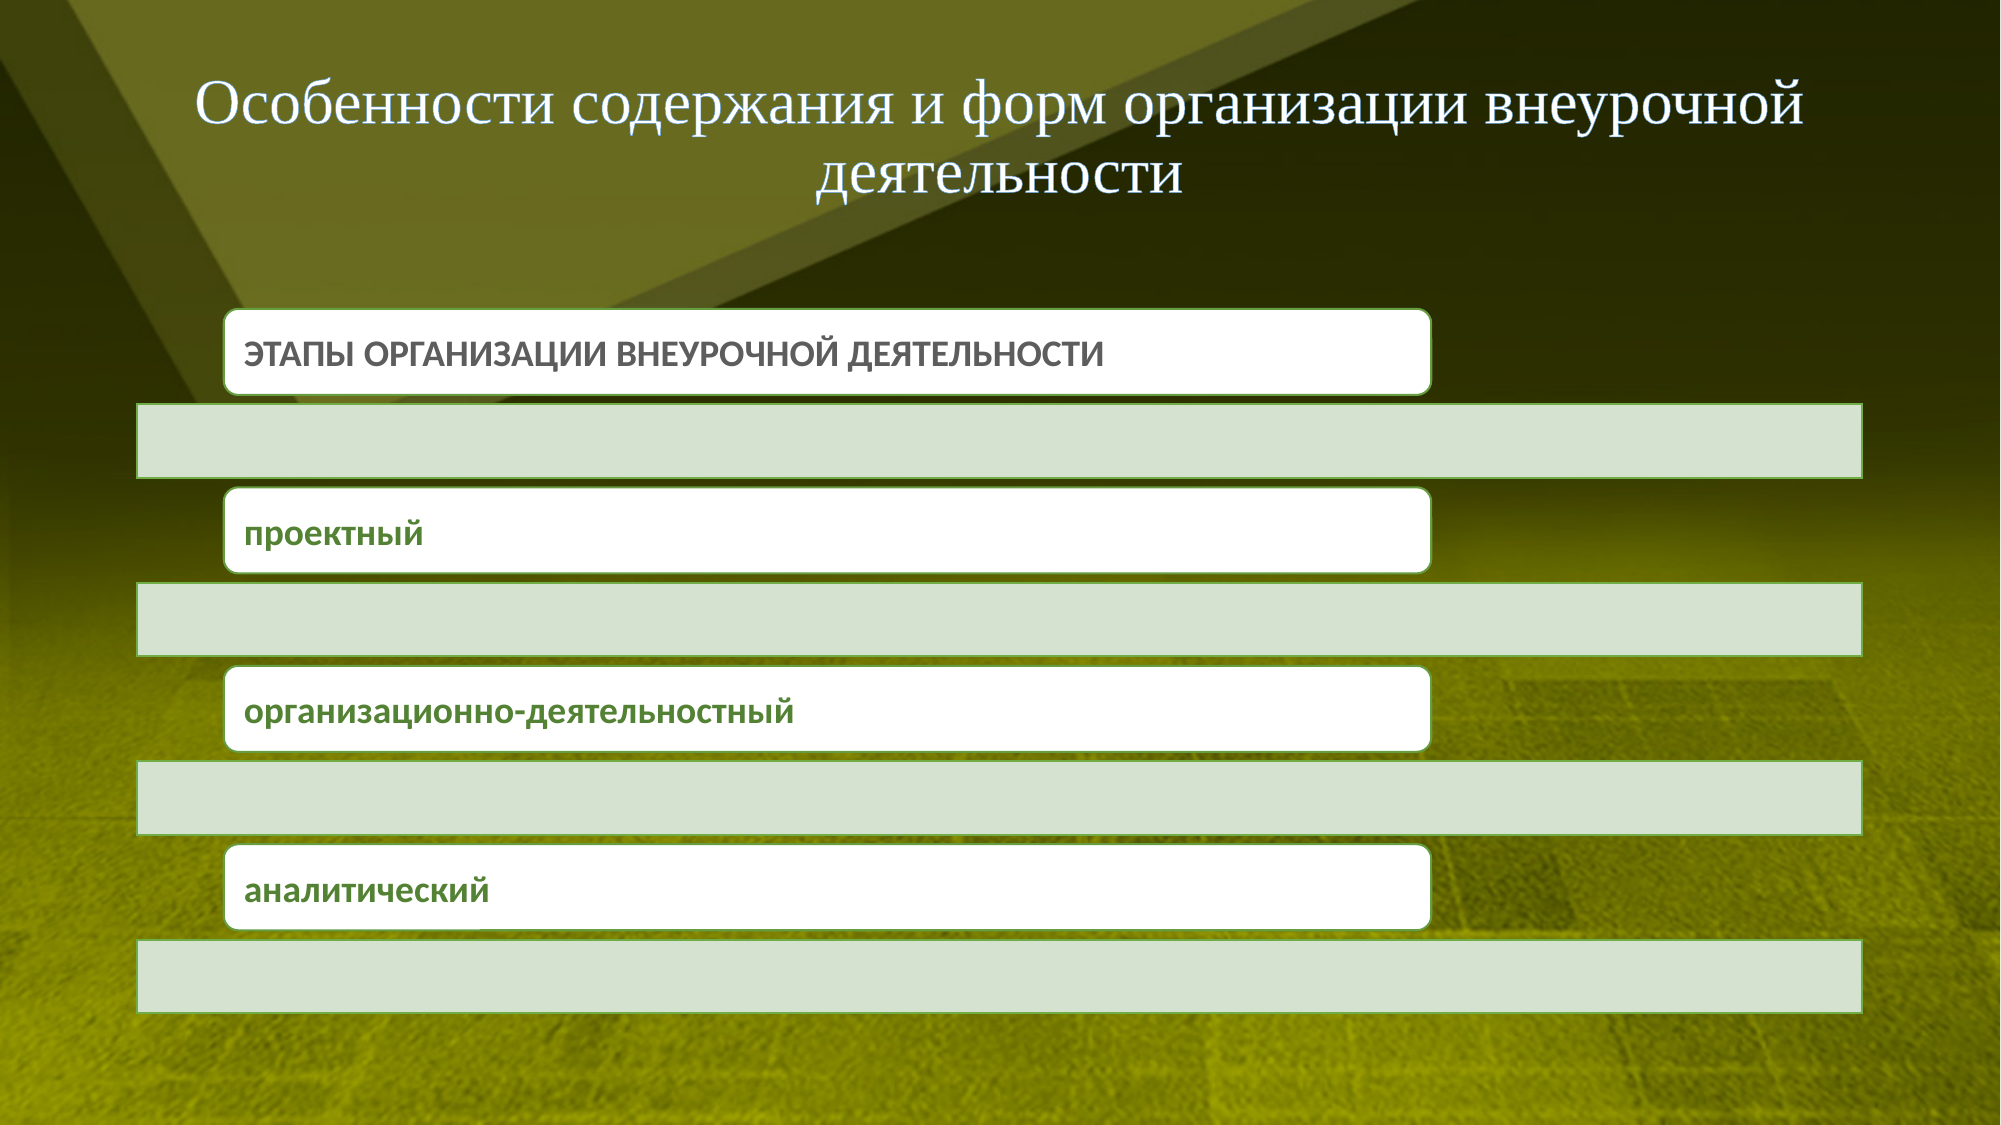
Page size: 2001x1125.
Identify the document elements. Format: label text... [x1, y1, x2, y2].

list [137, 299, 1863, 1014]
title Особенности содержания и форм организации внеурочной деятельности [137, 59, 1863, 278]
picture [0, 0, 2001, 1125]
